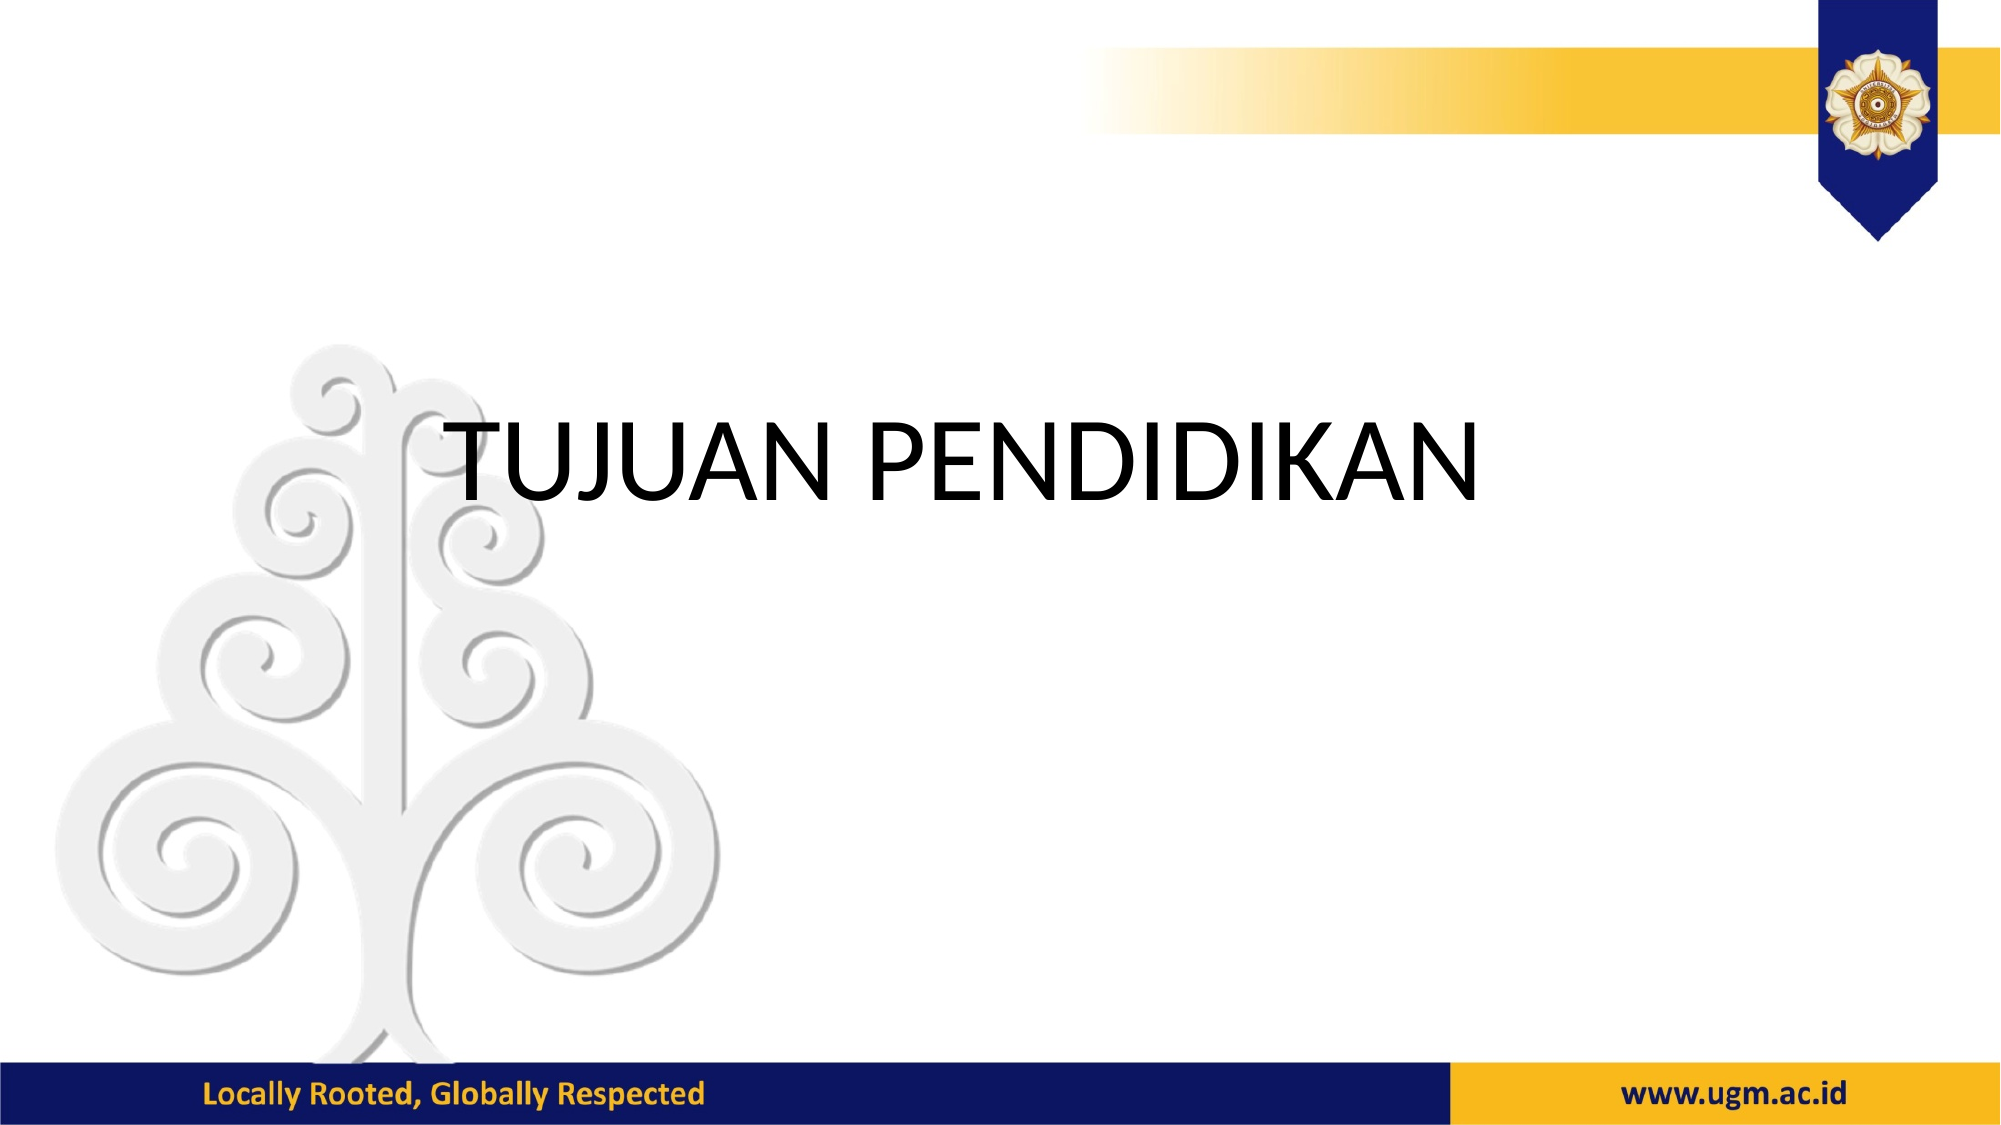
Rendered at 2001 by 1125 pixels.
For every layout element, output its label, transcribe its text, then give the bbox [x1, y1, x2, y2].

title TUJUAN PENDIDIKAN [63, 358, 1864, 546]
picture [0, 0, 2001, 1125]
